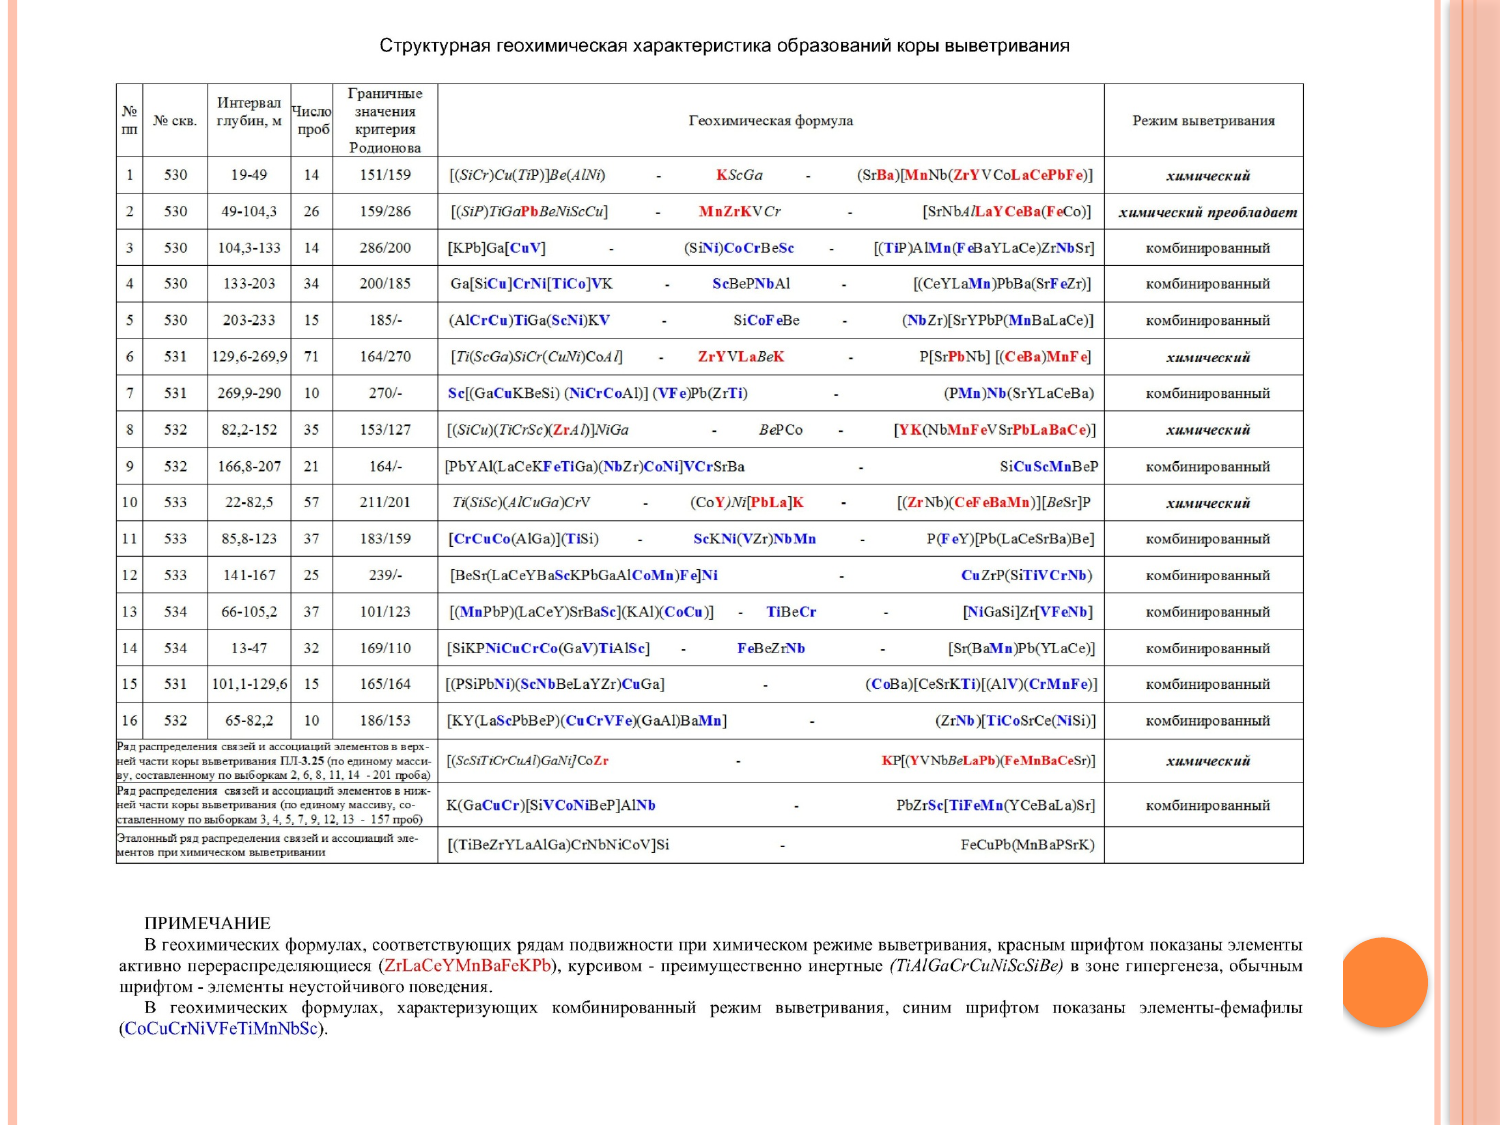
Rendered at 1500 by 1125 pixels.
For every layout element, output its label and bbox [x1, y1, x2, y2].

list [99, 18, 1343, 1071]
